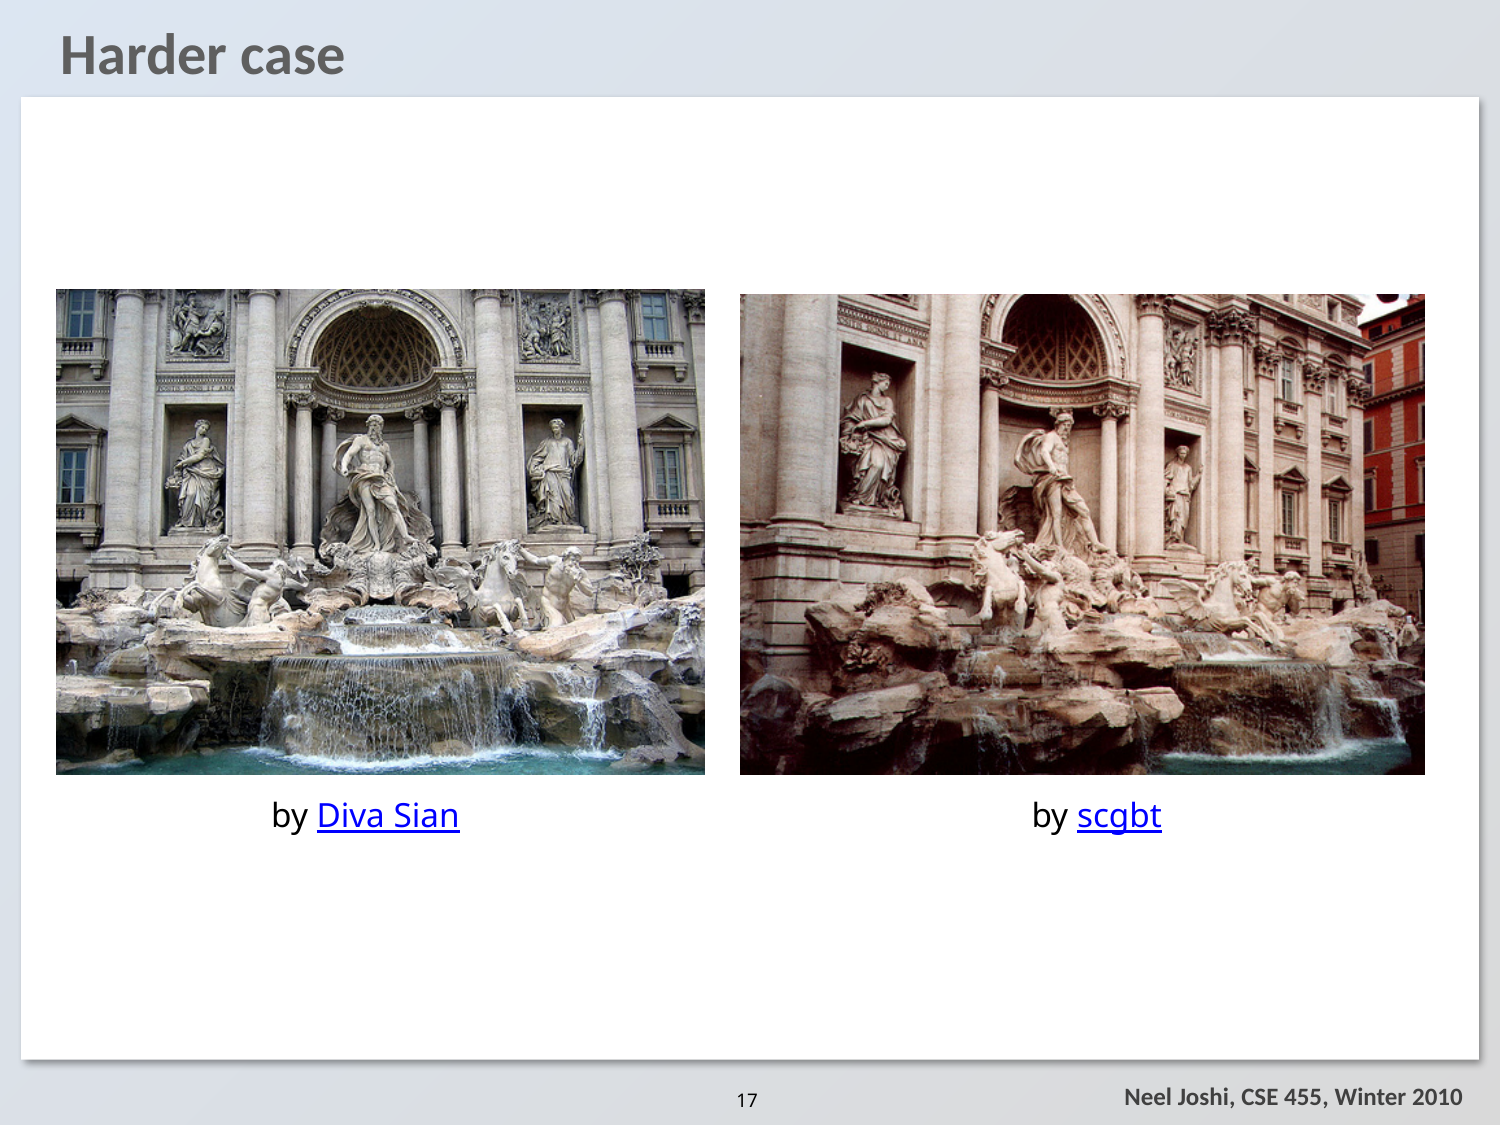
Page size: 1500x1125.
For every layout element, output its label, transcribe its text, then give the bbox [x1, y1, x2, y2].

text_box by scgbt [799, 787, 1394, 843]
picture [740, 294, 1426, 776]
title Harder case [45, 23, 1451, 91]
text_box by Diva Sian [68, 787, 663, 843]
picture [56, 288, 705, 776]
